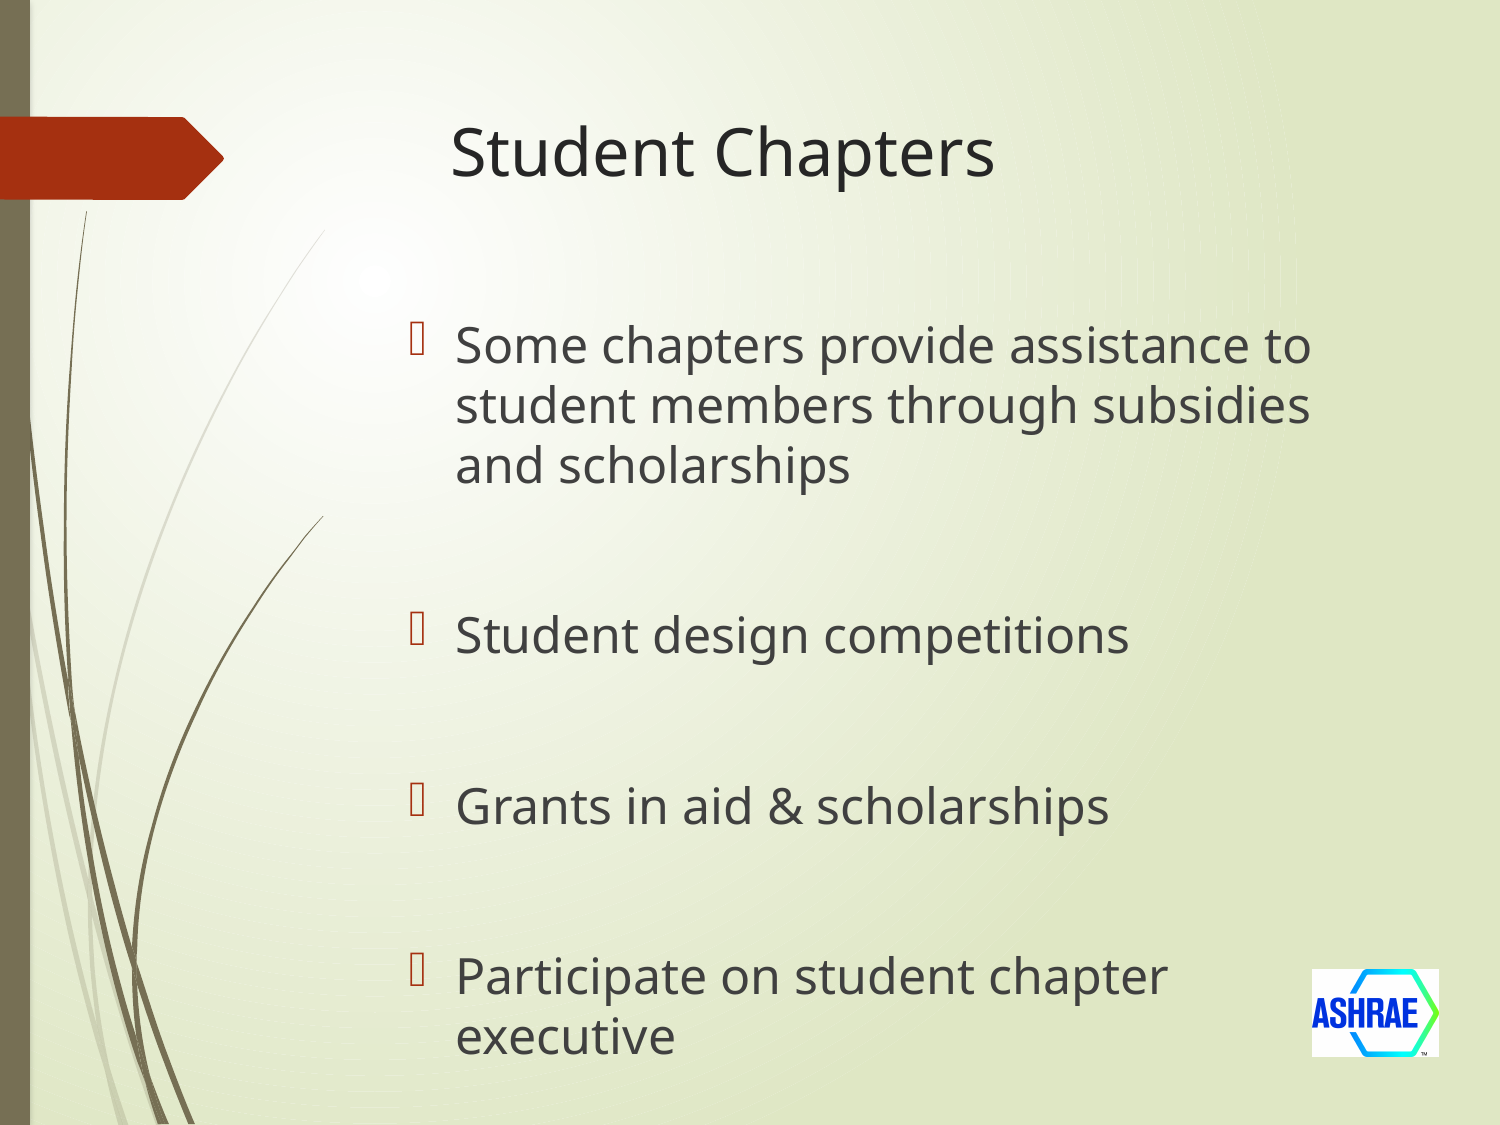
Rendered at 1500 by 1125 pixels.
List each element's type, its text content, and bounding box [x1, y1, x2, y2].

title Student Chapters [249, 102, 1400, 313]
picture [1312, 969, 1439, 1057]
list Some chapters provide assistance to student members through subsidies and scholarships Student design competitions Grants in aid & scholarships Participate on student chapter executive [318, 224, 1400, 970]
